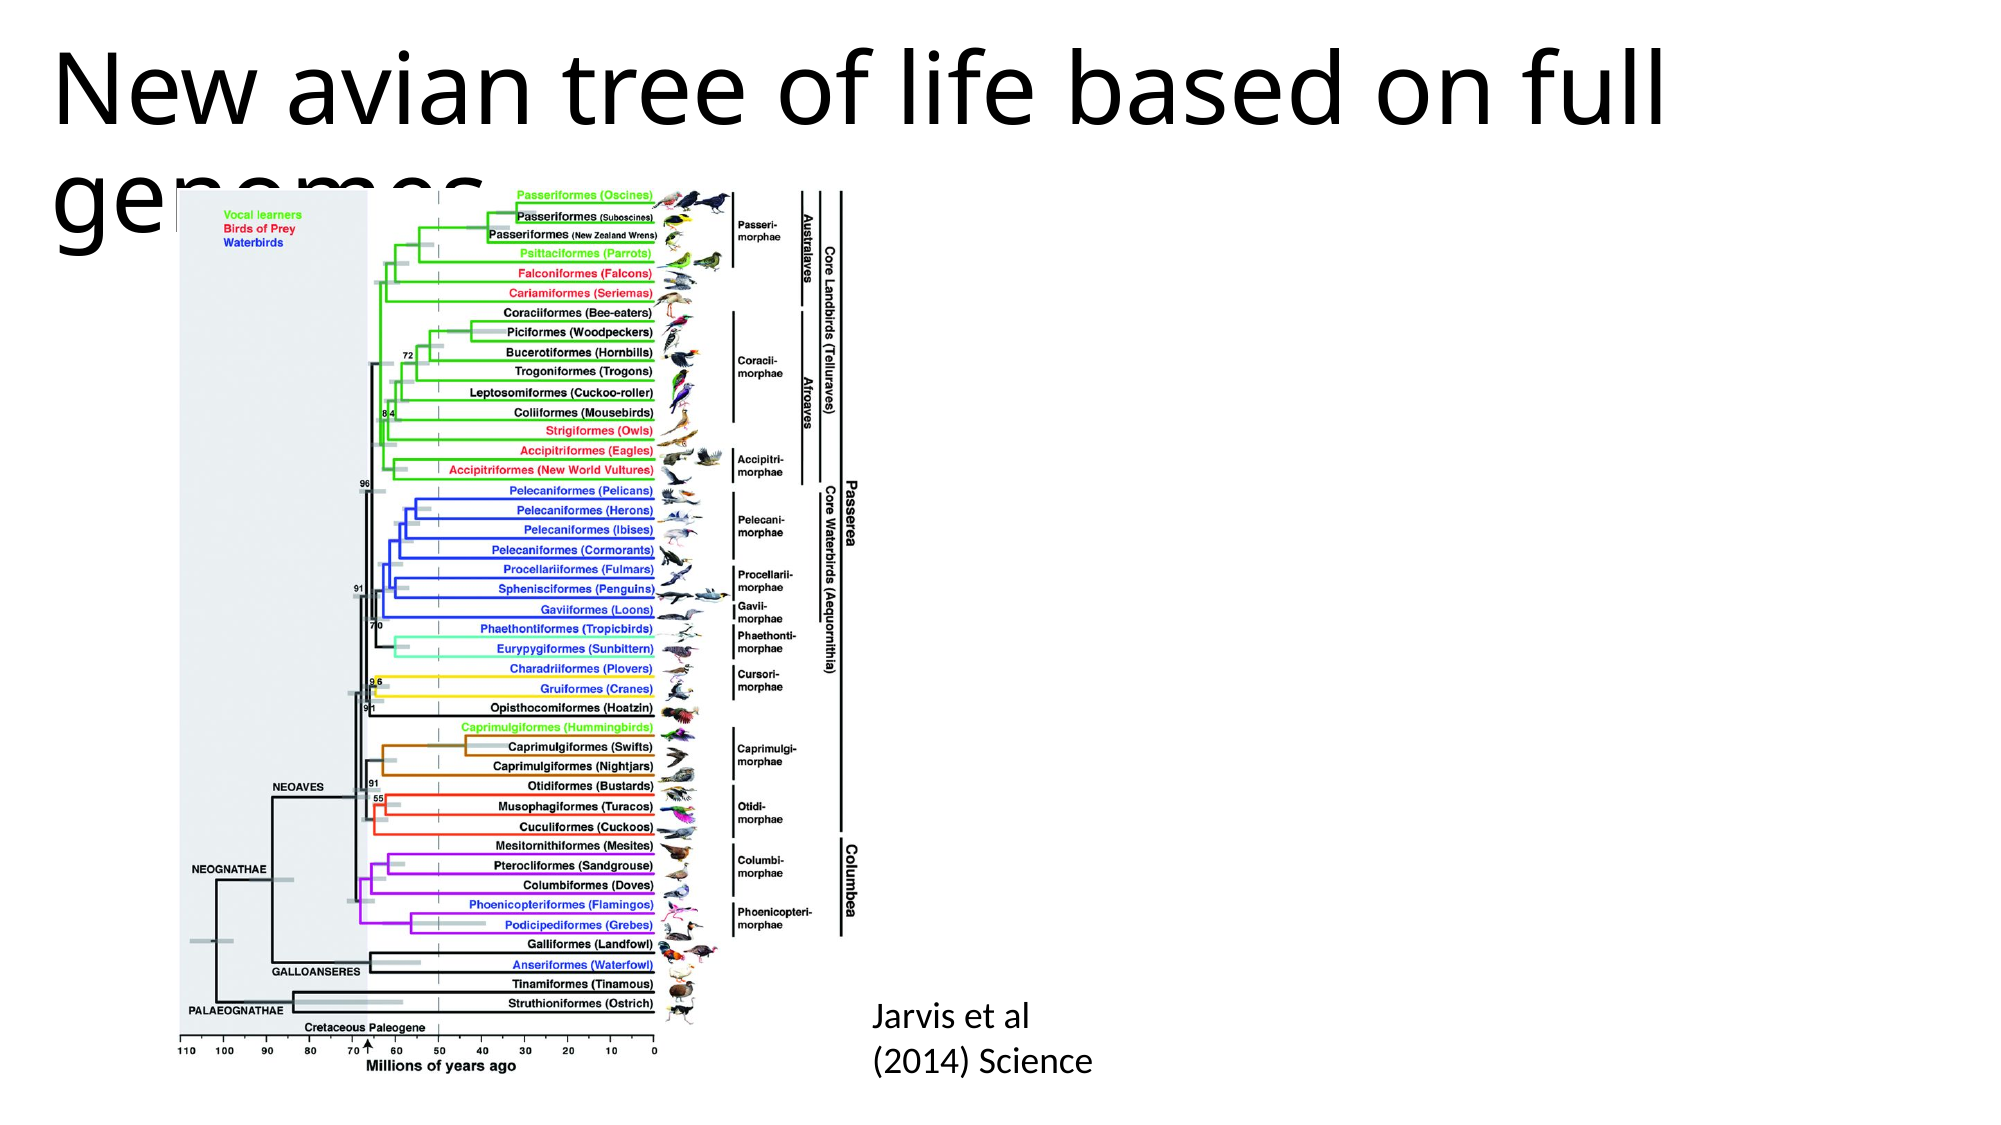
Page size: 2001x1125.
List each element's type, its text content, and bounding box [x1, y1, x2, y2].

text_box Jarvis et al (2014) Science [857, 1018, 1173, 1089]
text_box New avian tree of life based on full genomes [35, 30, 1953, 1018]
picture [177, 188, 858, 1074]
